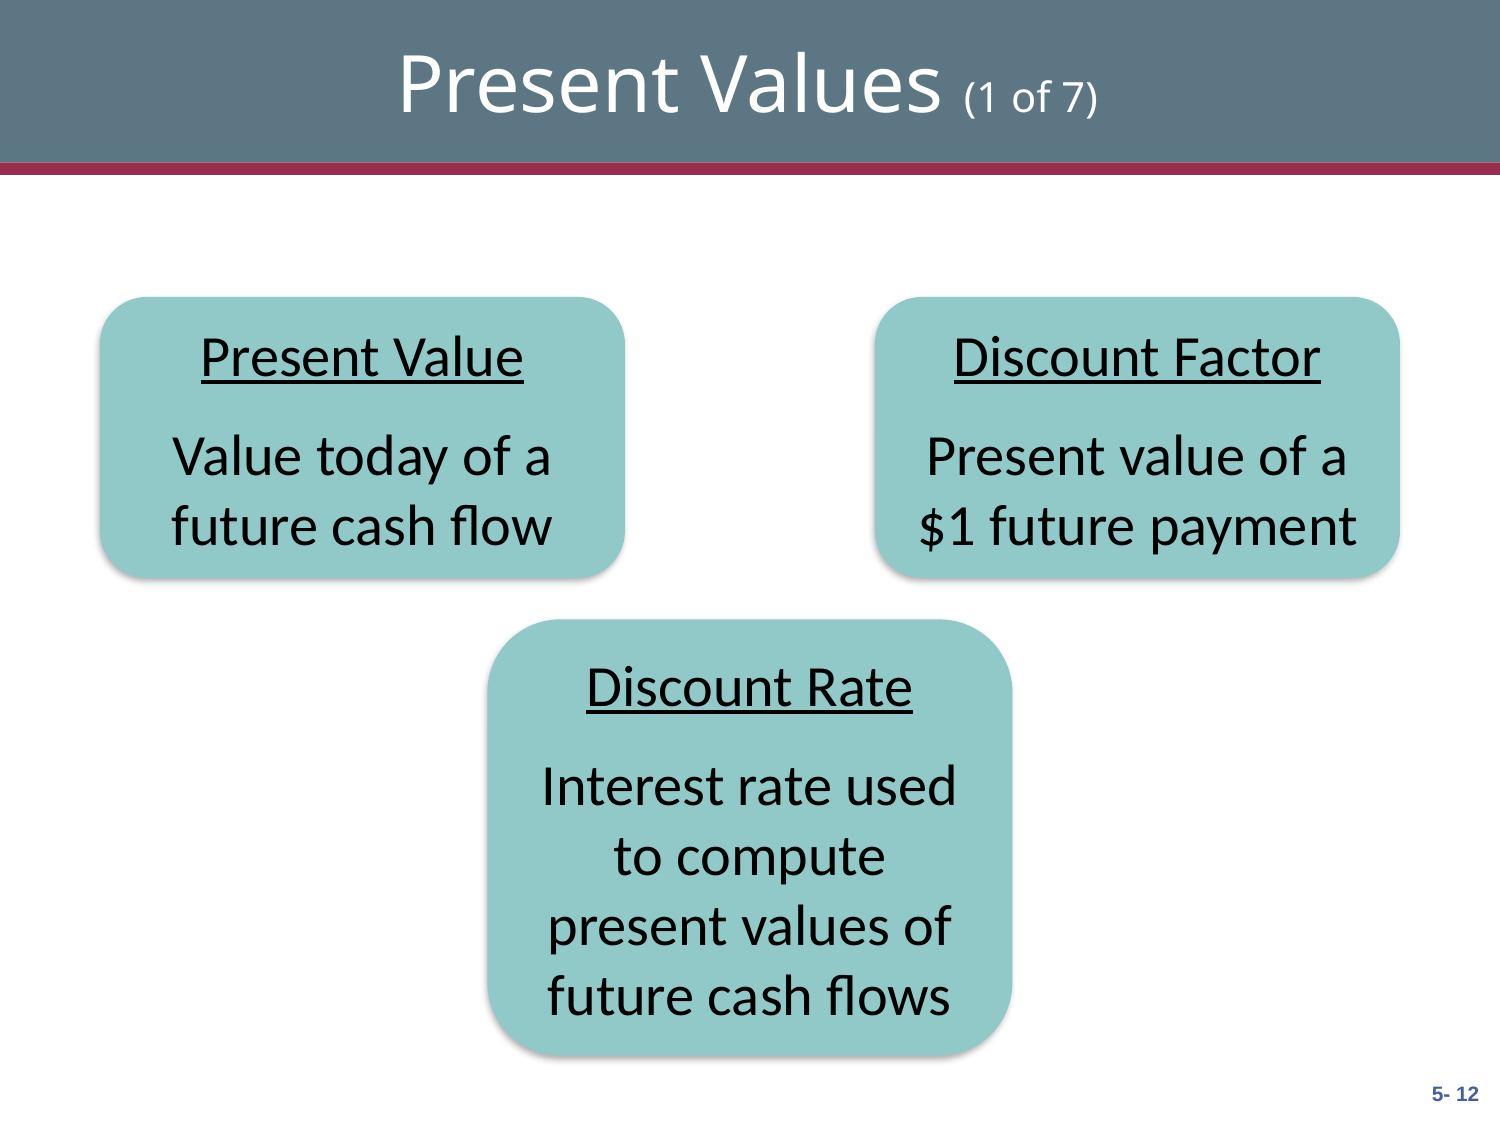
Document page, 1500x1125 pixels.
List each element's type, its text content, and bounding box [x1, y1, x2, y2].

text_box Discount Factor Present value of a $1 future payment [874, 296, 1400, 578]
title Present Values (1 of 7) [37, 12, 1457, 150]
text_box Present Value Value today of a future cash flow [99, 296, 625, 578]
text_box Discount Rate Interest rate used to compute present values of future cash flows [487, 619, 1013, 1056]
